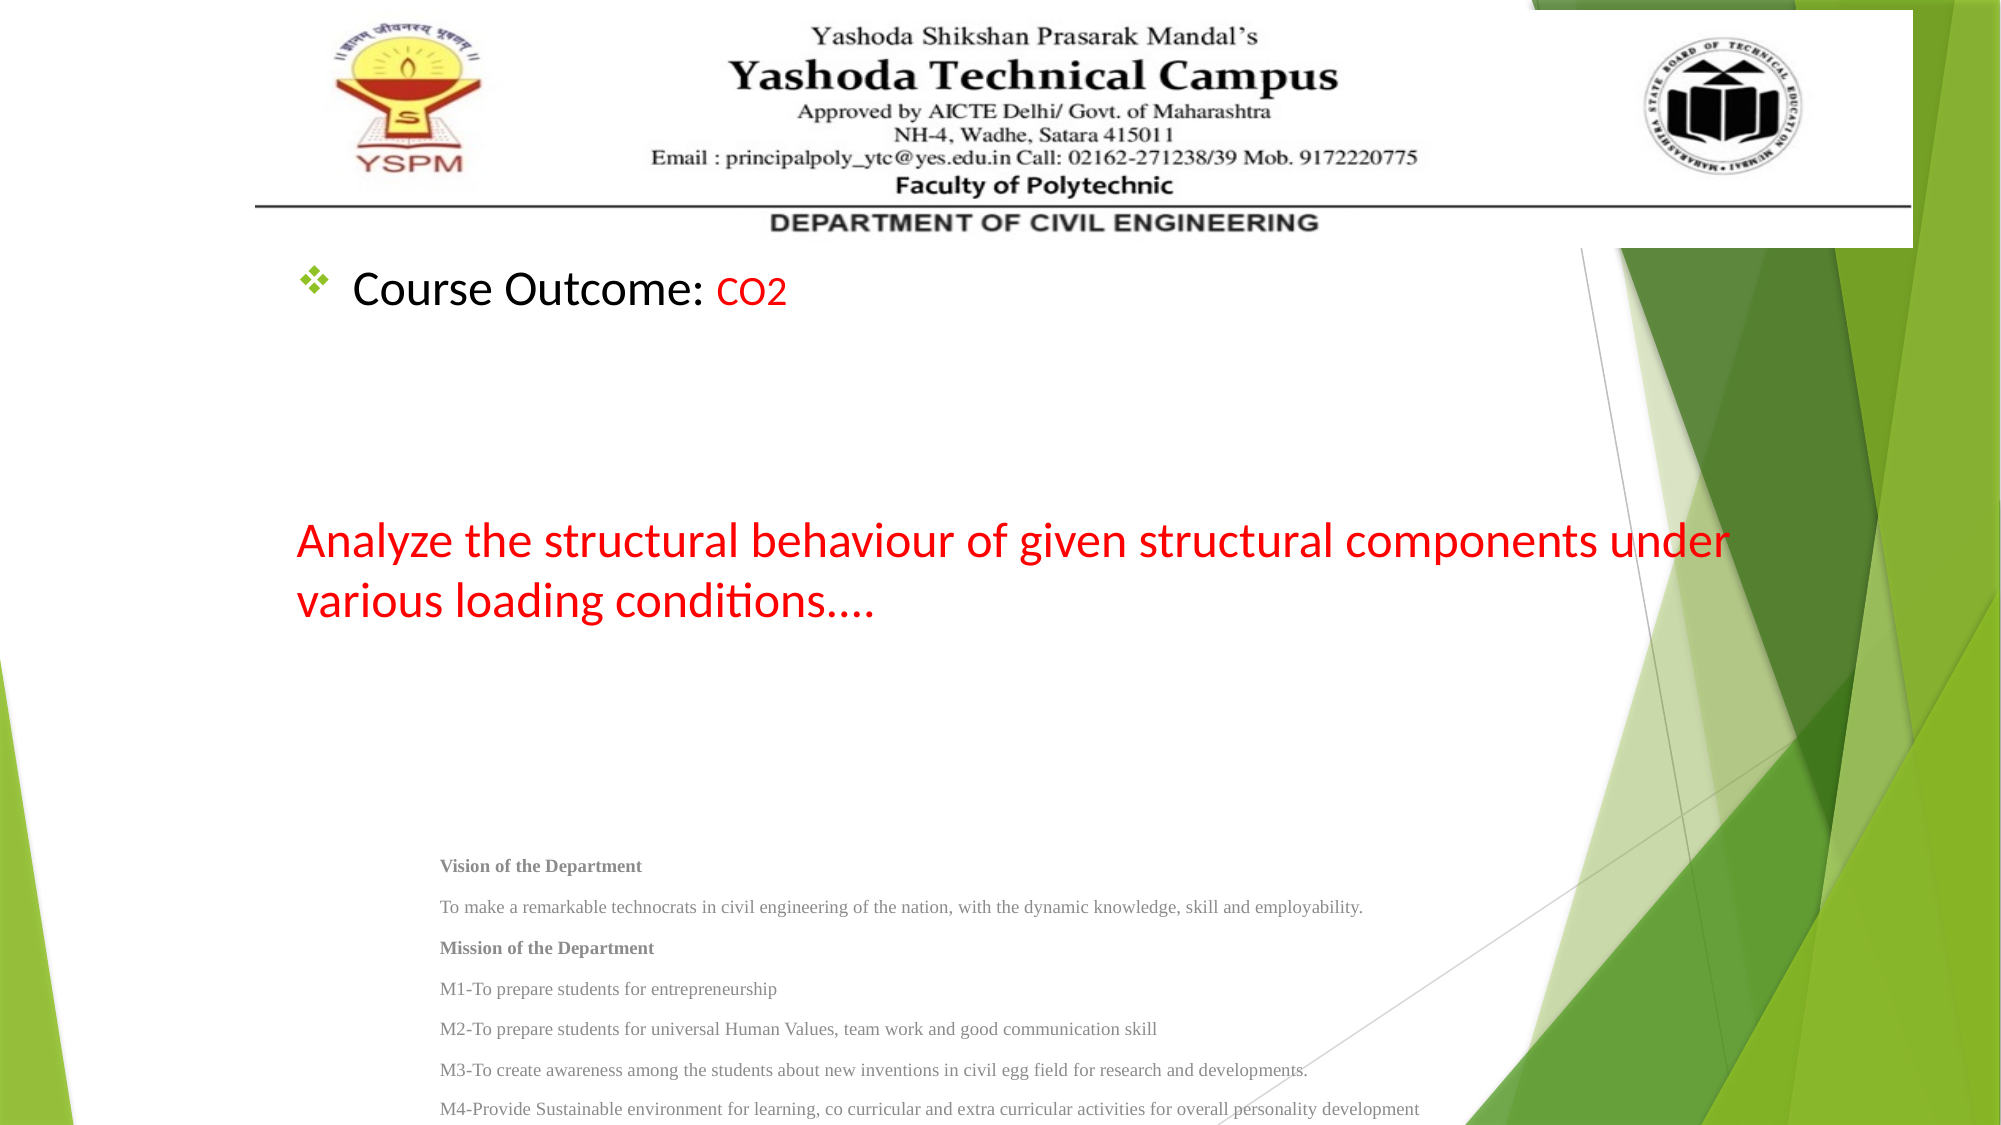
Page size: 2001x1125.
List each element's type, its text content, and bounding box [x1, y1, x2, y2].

picture [254, 9, 1914, 249]
footer Vision of the Department To make a remarkable technocrats in civil engineering of the nation, with the dynamic knowledge, skill and employability. Mission of the Department M1-To prepare students for entrepreneurship M2-To prepare students for universal Human Values, team work and good communication skill M3-To create awareness among the students about new inventions in civil egg field for research and developments. M4-Provide Sustainable environment for learning, co curricular and extra curricular activities for overall personality development [424, 927, 1675, 1067]
list Course Outcome: CO2 Analyze the structural behaviour of given structural components under various loading conditions.... [281, 260, 1853, 848]
